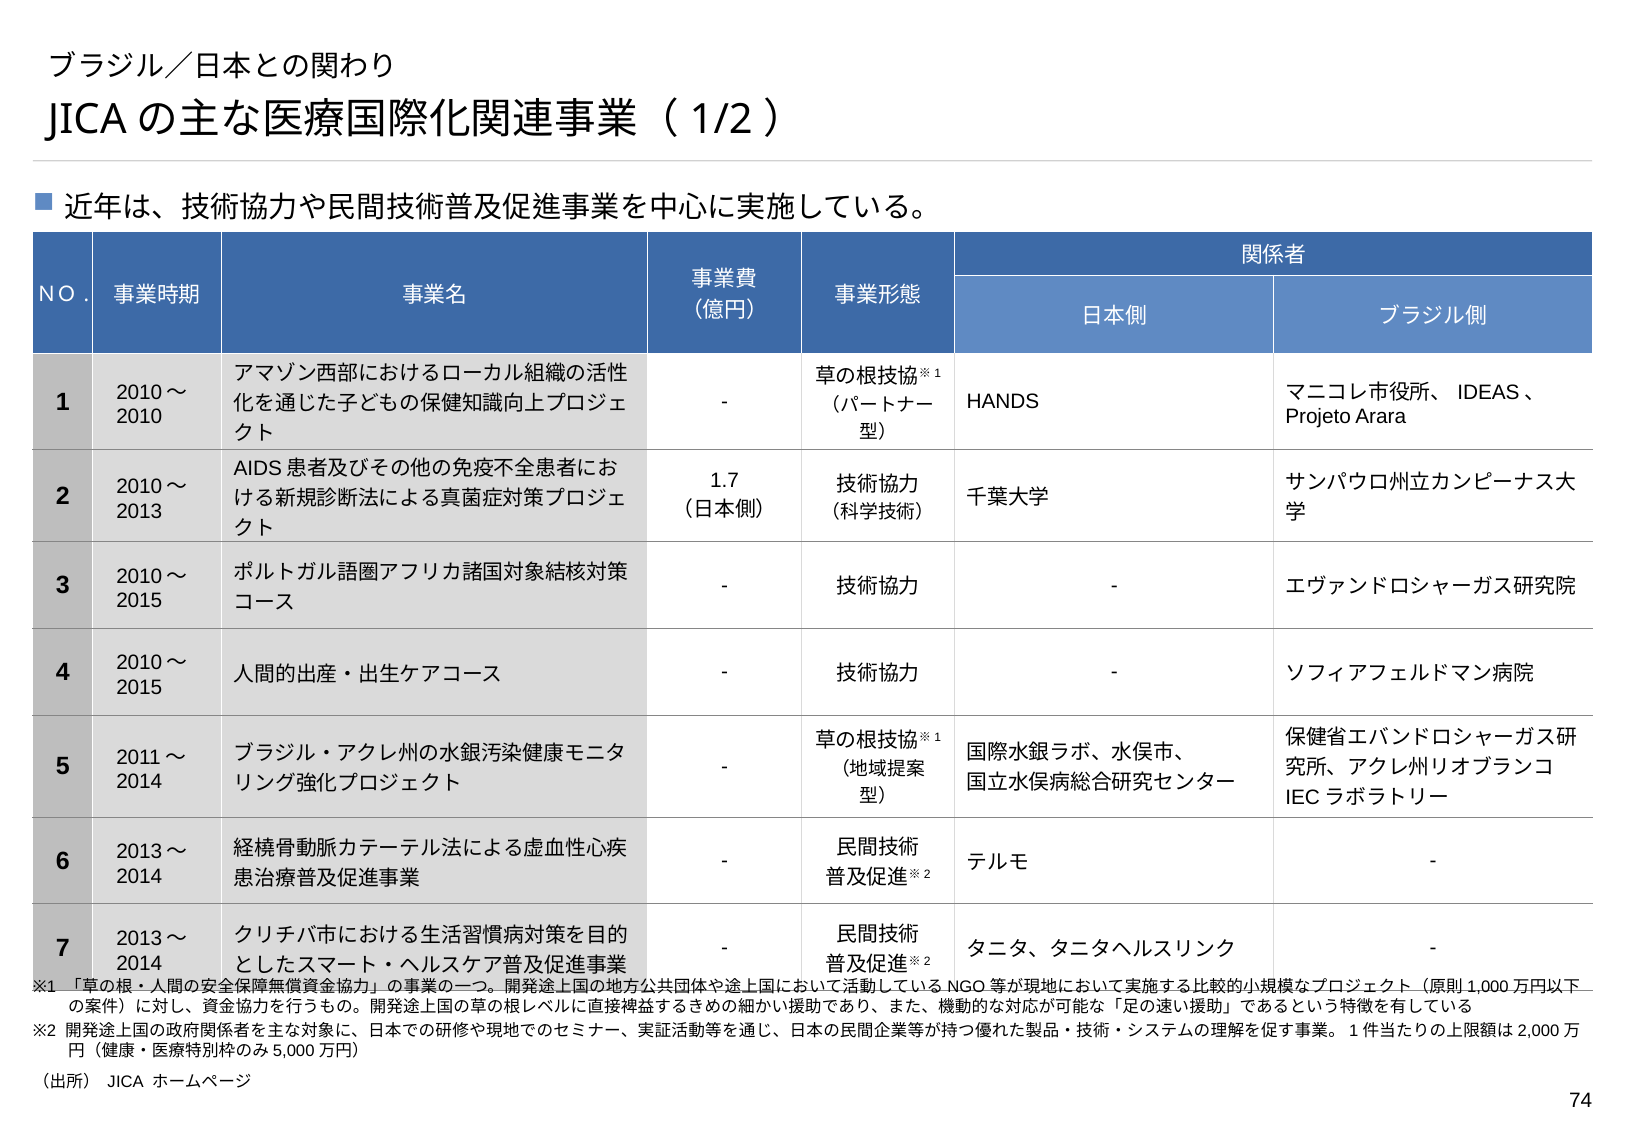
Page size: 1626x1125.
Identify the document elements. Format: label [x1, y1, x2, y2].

table_cell [802, 904, 954, 975]
table_header [33, 232, 92, 353]
table_cell [955, 542, 1273, 628]
table_cell [802, 716, 954, 817]
table_cell [955, 716, 1273, 817]
list [32, 90, 1593, 149]
table_cell [955, 450, 1273, 541]
table_cell [648, 354, 801, 449]
table_cell [648, 904, 801, 975]
table_cell [93, 542, 221, 628]
table_cell [802, 629, 954, 715]
table_cell [222, 450, 647, 541]
table_cell [93, 904, 221, 975]
table_header [802, 232, 954, 353]
table_cell [33, 904, 92, 975]
table_cell [33, 450, 92, 541]
table_cell [93, 629, 221, 715]
table_cell [648, 818, 801, 903]
text_box [32, 1070, 1451, 1094]
table_cell [1274, 276, 1592, 353]
table_cell [802, 542, 954, 628]
table_cell [1274, 450, 1593, 541]
table_cell [955, 818, 1273, 903]
table_cell [955, 629, 1273, 715]
table_cell [1274, 716, 1593, 817]
table_cell [648, 450, 801, 541]
table_cell [33, 629, 92, 715]
table_cell [955, 276, 1273, 353]
table_cell [1274, 542, 1593, 628]
table_header [648, 232, 801, 353]
table_cell [802, 818, 954, 903]
table_cell [802, 354, 954, 449]
table_cell [222, 818, 647, 903]
table_cell [648, 629, 801, 715]
table_cell [222, 629, 647, 715]
table_header [93, 232, 221, 353]
table_cell [33, 542, 92, 628]
table_cell [648, 542, 801, 628]
table_cell [93, 450, 221, 541]
table_cell [222, 716, 647, 817]
table_header [955, 232, 1592, 275]
table_cell [33, 716, 92, 817]
table_cell [33, 354, 92, 449]
table_cell [955, 354, 1273, 449]
table_cell [648, 716, 801, 817]
table_cell [1274, 354, 1593, 449]
table_header [222, 232, 647, 353]
text_box [32, 184, 1593, 223]
title [32, 30, 1593, 90]
table_cell [222, 904, 647, 975]
table_cell [955, 904, 1273, 975]
table_cell [1274, 629, 1593, 715]
table_cell [1274, 818, 1593, 903]
text_box [32, 975, 1581, 1061]
table_cell [93, 818, 221, 903]
table_cell [222, 354, 647, 449]
table_cell [222, 542, 647, 628]
table_cell [802, 450, 954, 541]
table_cell [93, 354, 221, 449]
table_cell [93, 716, 221, 817]
table_cell [33, 818, 92, 903]
table_cell [1274, 904, 1593, 990]
